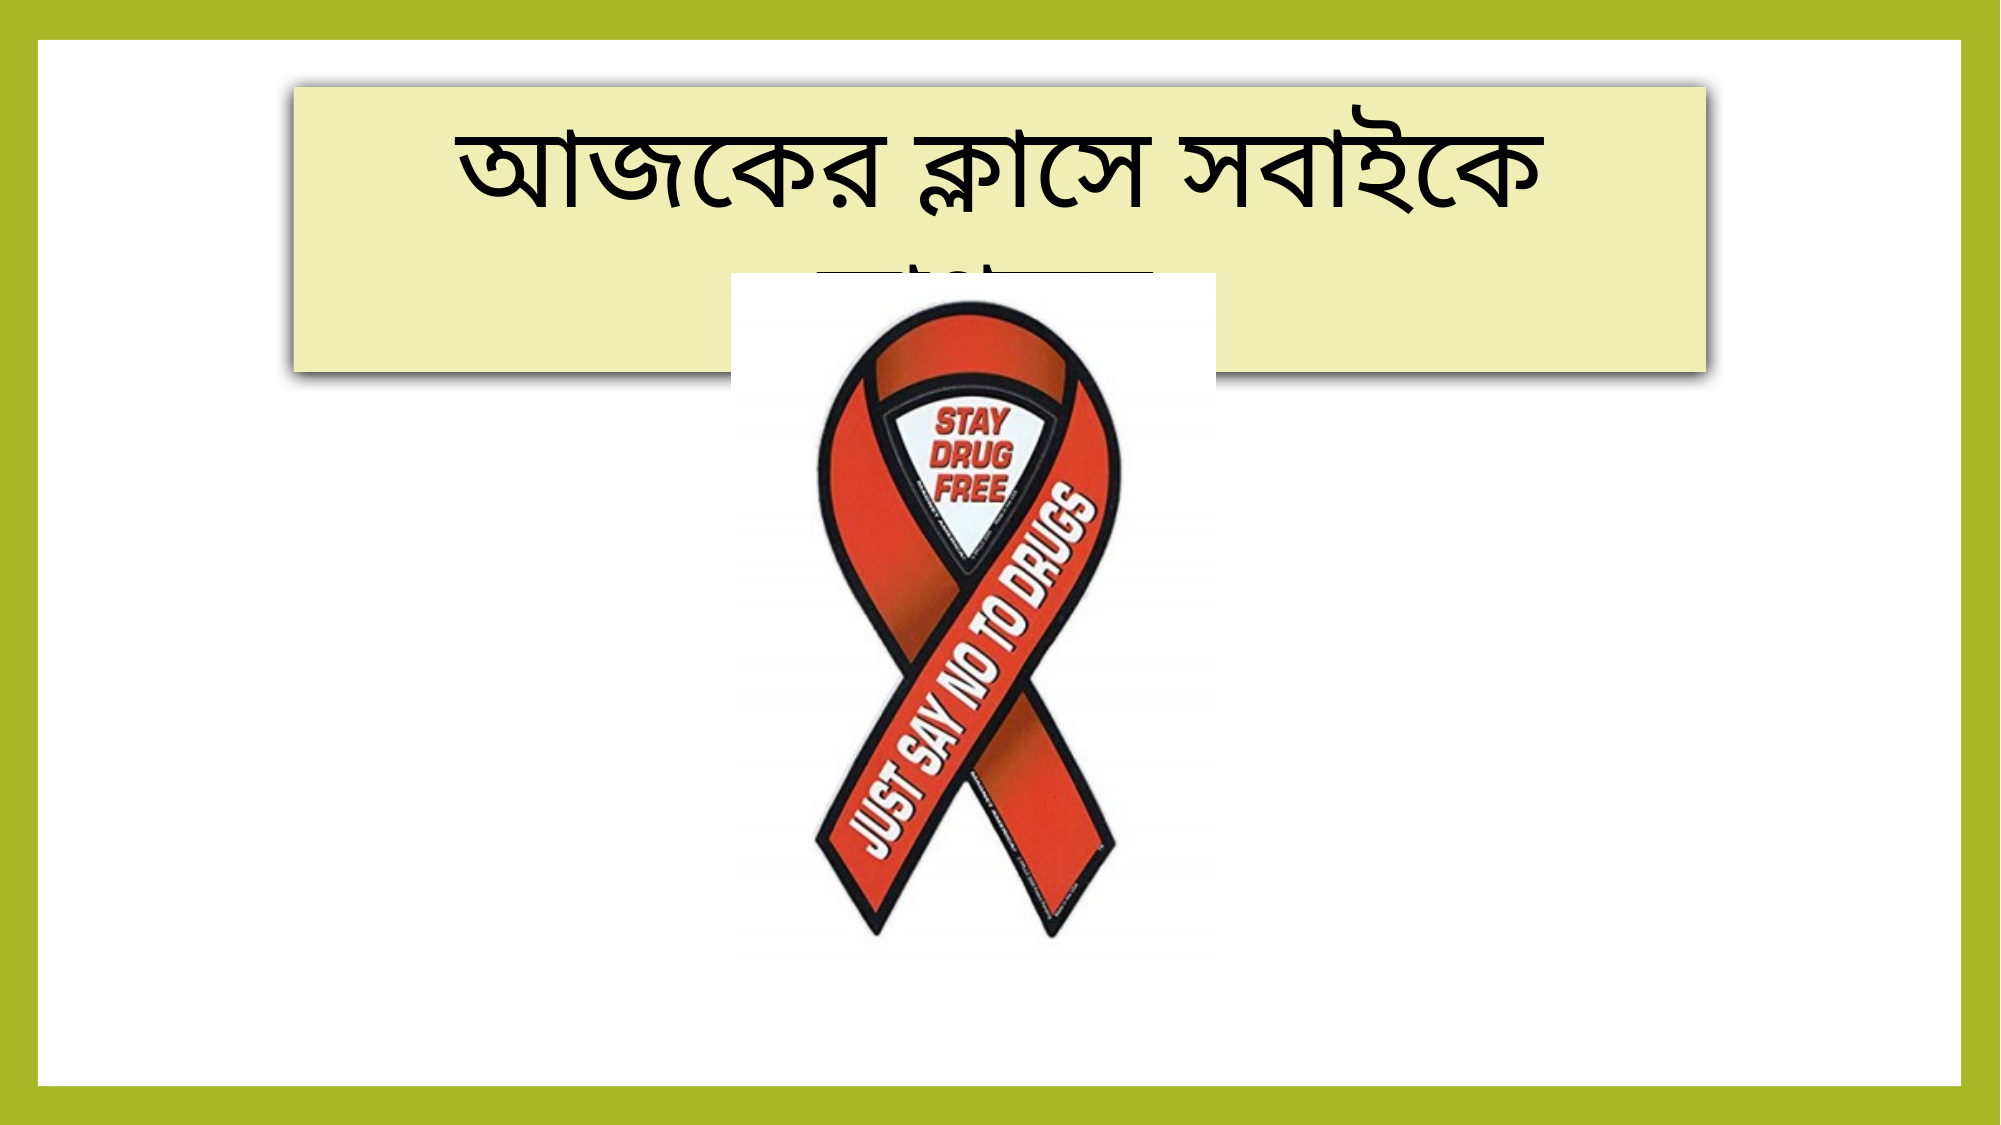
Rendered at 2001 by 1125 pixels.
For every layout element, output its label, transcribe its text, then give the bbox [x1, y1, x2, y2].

text_box আজকের ক্লাসে সবাইকে স্বাগতম [293, 86, 1707, 373]
picture [731, 273, 1216, 963]
